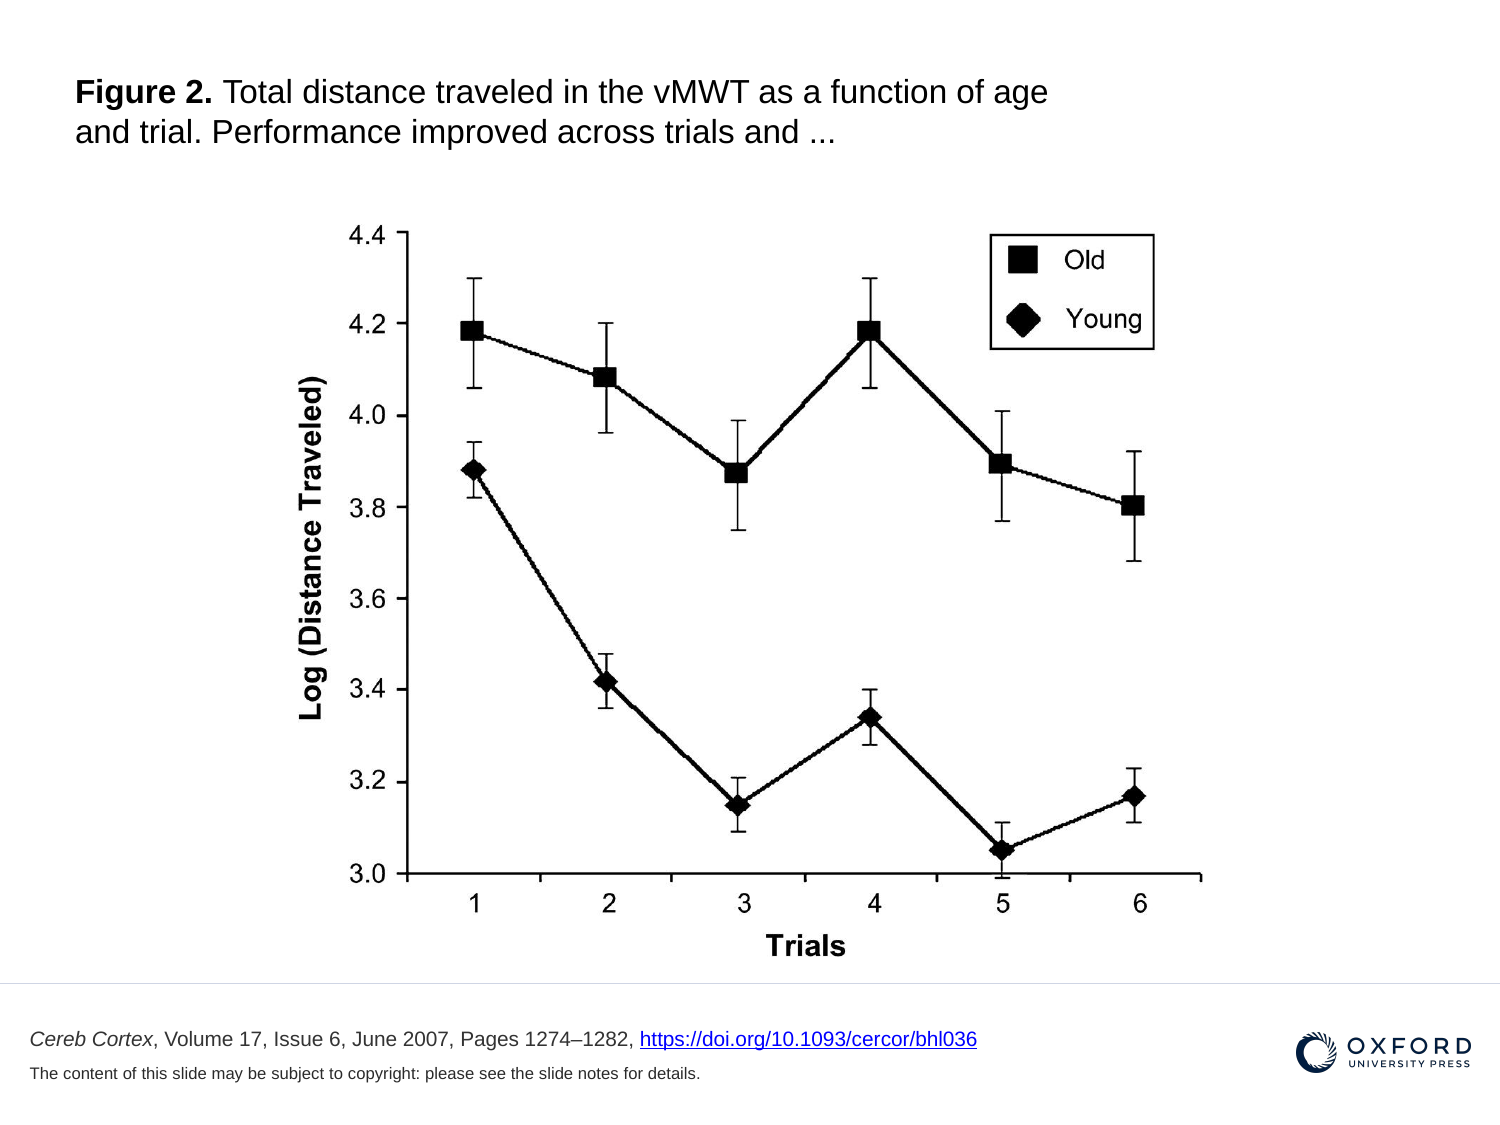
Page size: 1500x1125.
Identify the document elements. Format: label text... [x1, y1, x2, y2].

footer Cereb Cortex, Volume 17, Issue 6, June 2007, Pages 1274–1282, https://doi.org/10.1093/cercor/bhl036 The content of this slide may be subject to copyright: please see the slide notes for details. [0, 983, 1260, 1125]
title Figure 2. Total distance traveled in the vMWT as a function of age and trial. Performance improved across trials and ... [75, 69, 1078, 171]
picture [297, 224, 1203, 957]
picture [1296, 1032, 1471, 1073]
